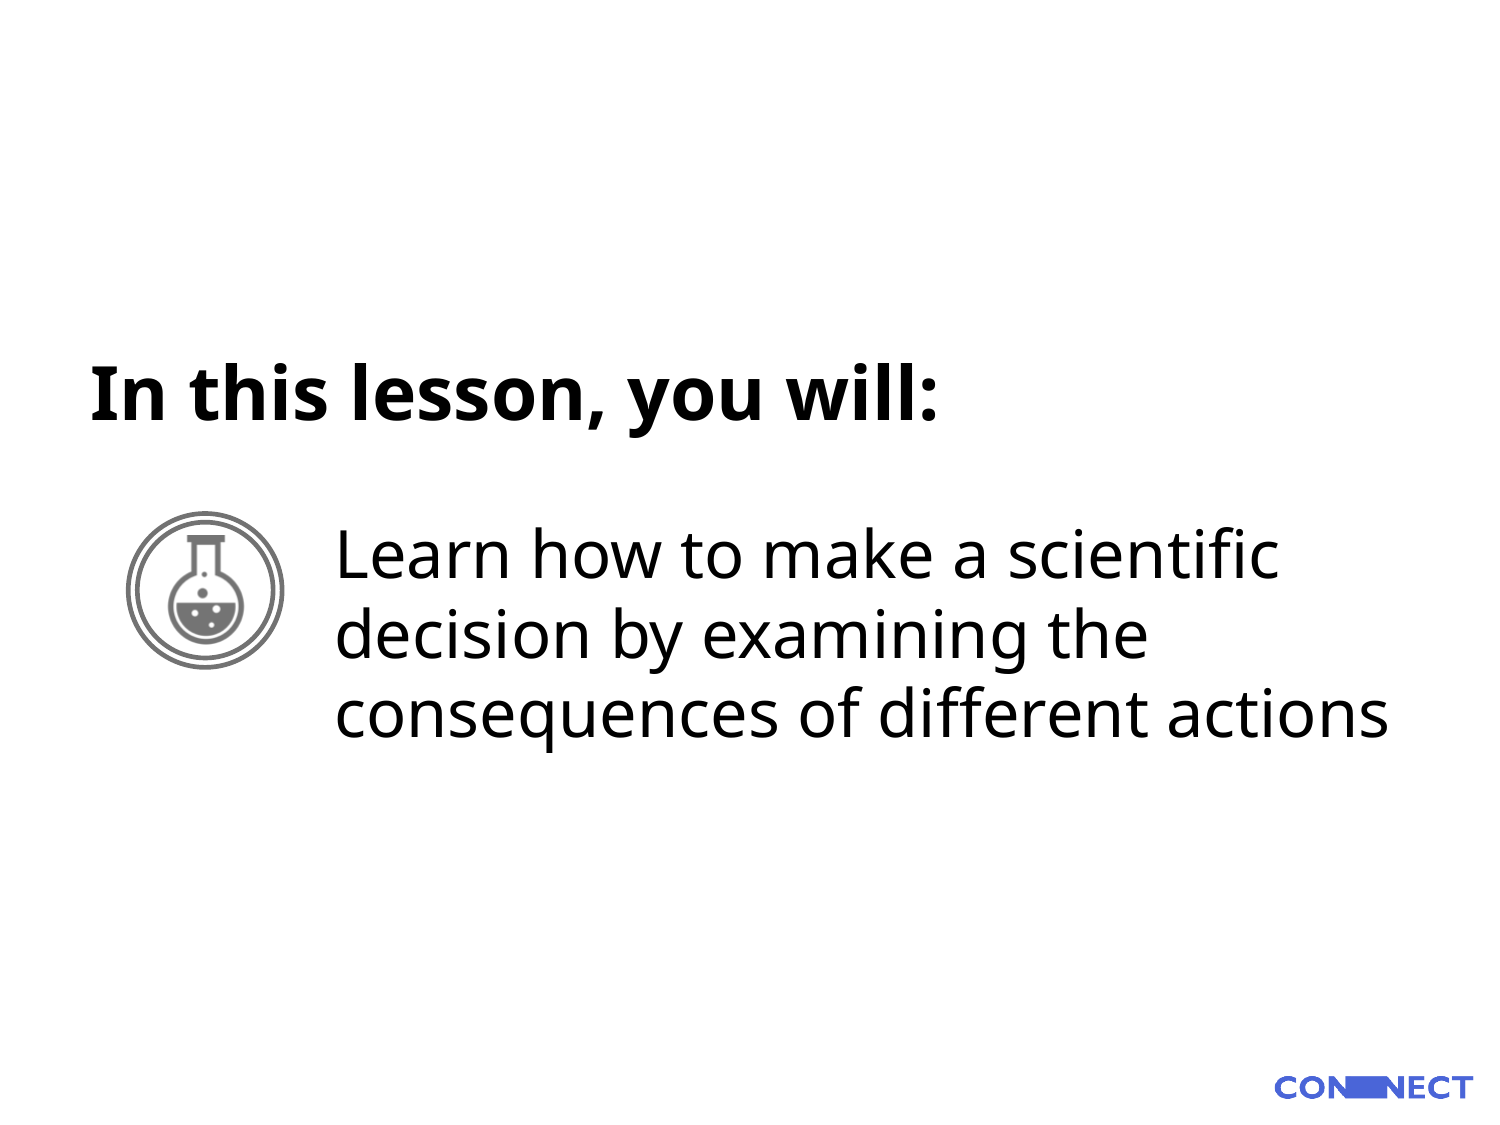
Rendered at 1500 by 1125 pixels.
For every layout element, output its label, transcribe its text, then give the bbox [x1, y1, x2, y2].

text_box In this lesson, you will: [75, 338, 956, 443]
picture [1262, 1071, 1480, 1100]
text_box Learn how to make a scientific decision by examining the consequences of different actions [319, 504, 1464, 759]
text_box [128, 513, 283, 668]
